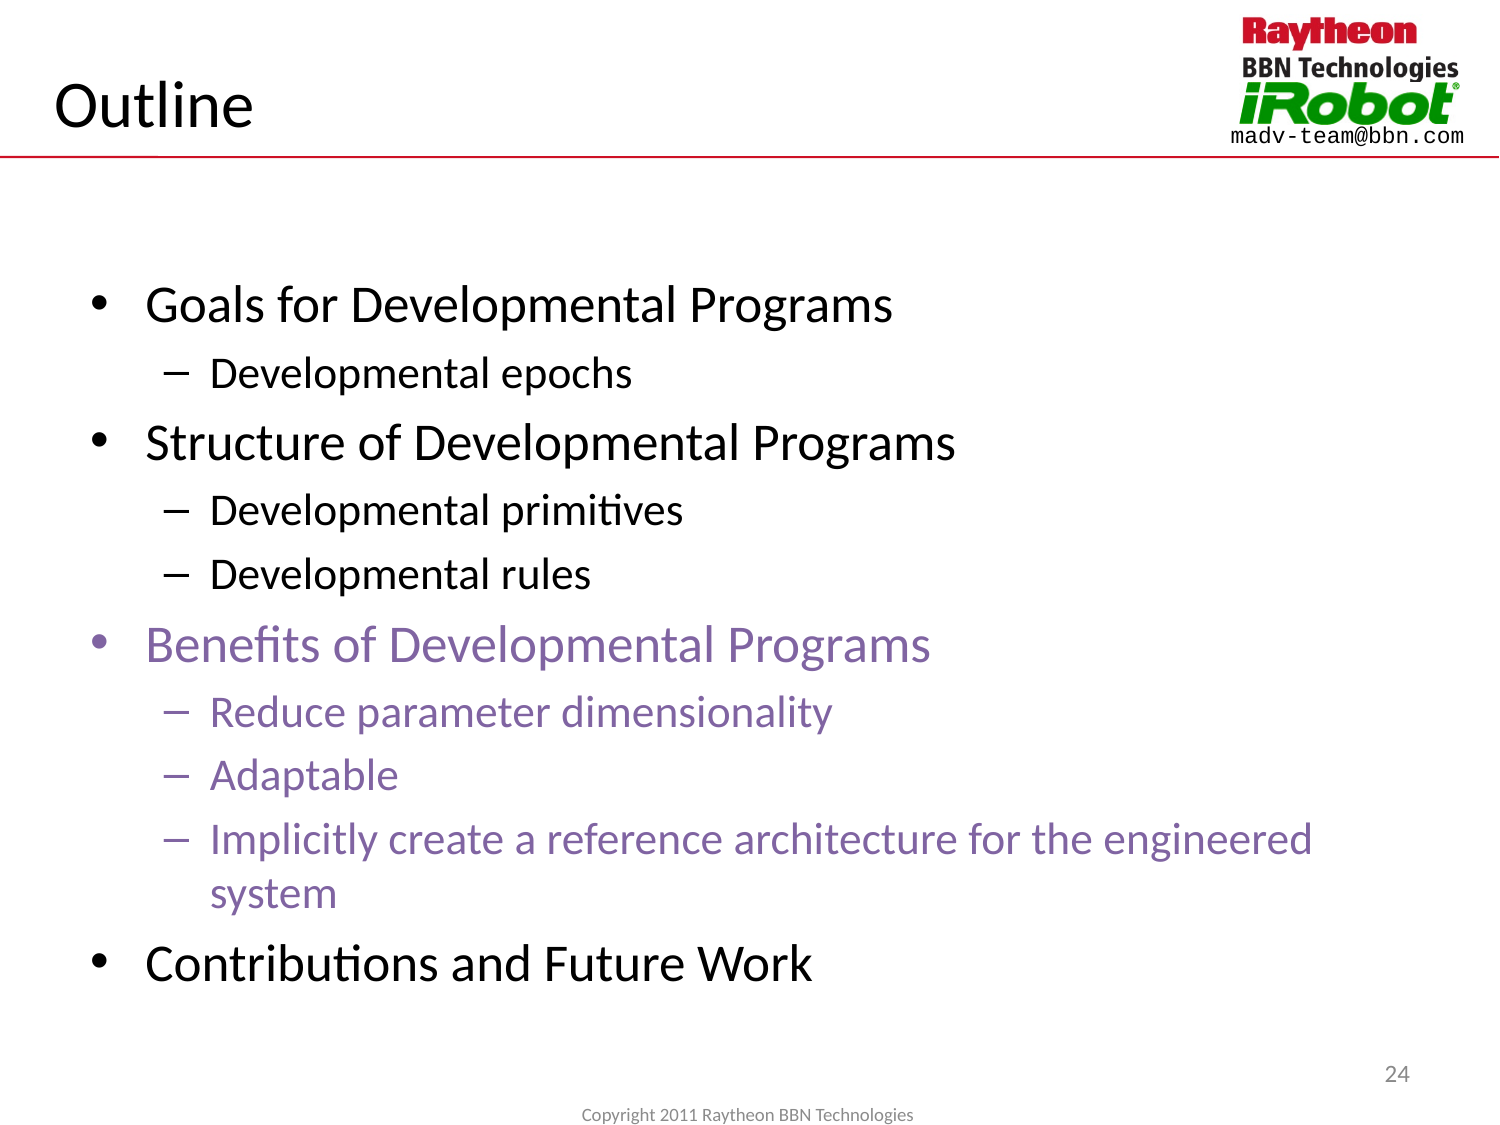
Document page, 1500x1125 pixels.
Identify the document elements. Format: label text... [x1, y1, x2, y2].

list Goals for Developmental Programs Developmental epochs Structure of Developmental Programs Developmental primitives Developmental rules Benefits of Developmental Programs Reduce parameter dimensionality Adaptable Implicitly create a reference architecture for the engineered system Contributions and Future Work [74, 262, 1426, 1006]
title Outline [39, 44, 1390, 158]
picture [1239, 14, 1460, 125]
footer Copyright 2011 Raytheon BBN Technologies [512, 1102, 988, 1125]
slide_number 24 [1074, 1042, 1425, 1103]
